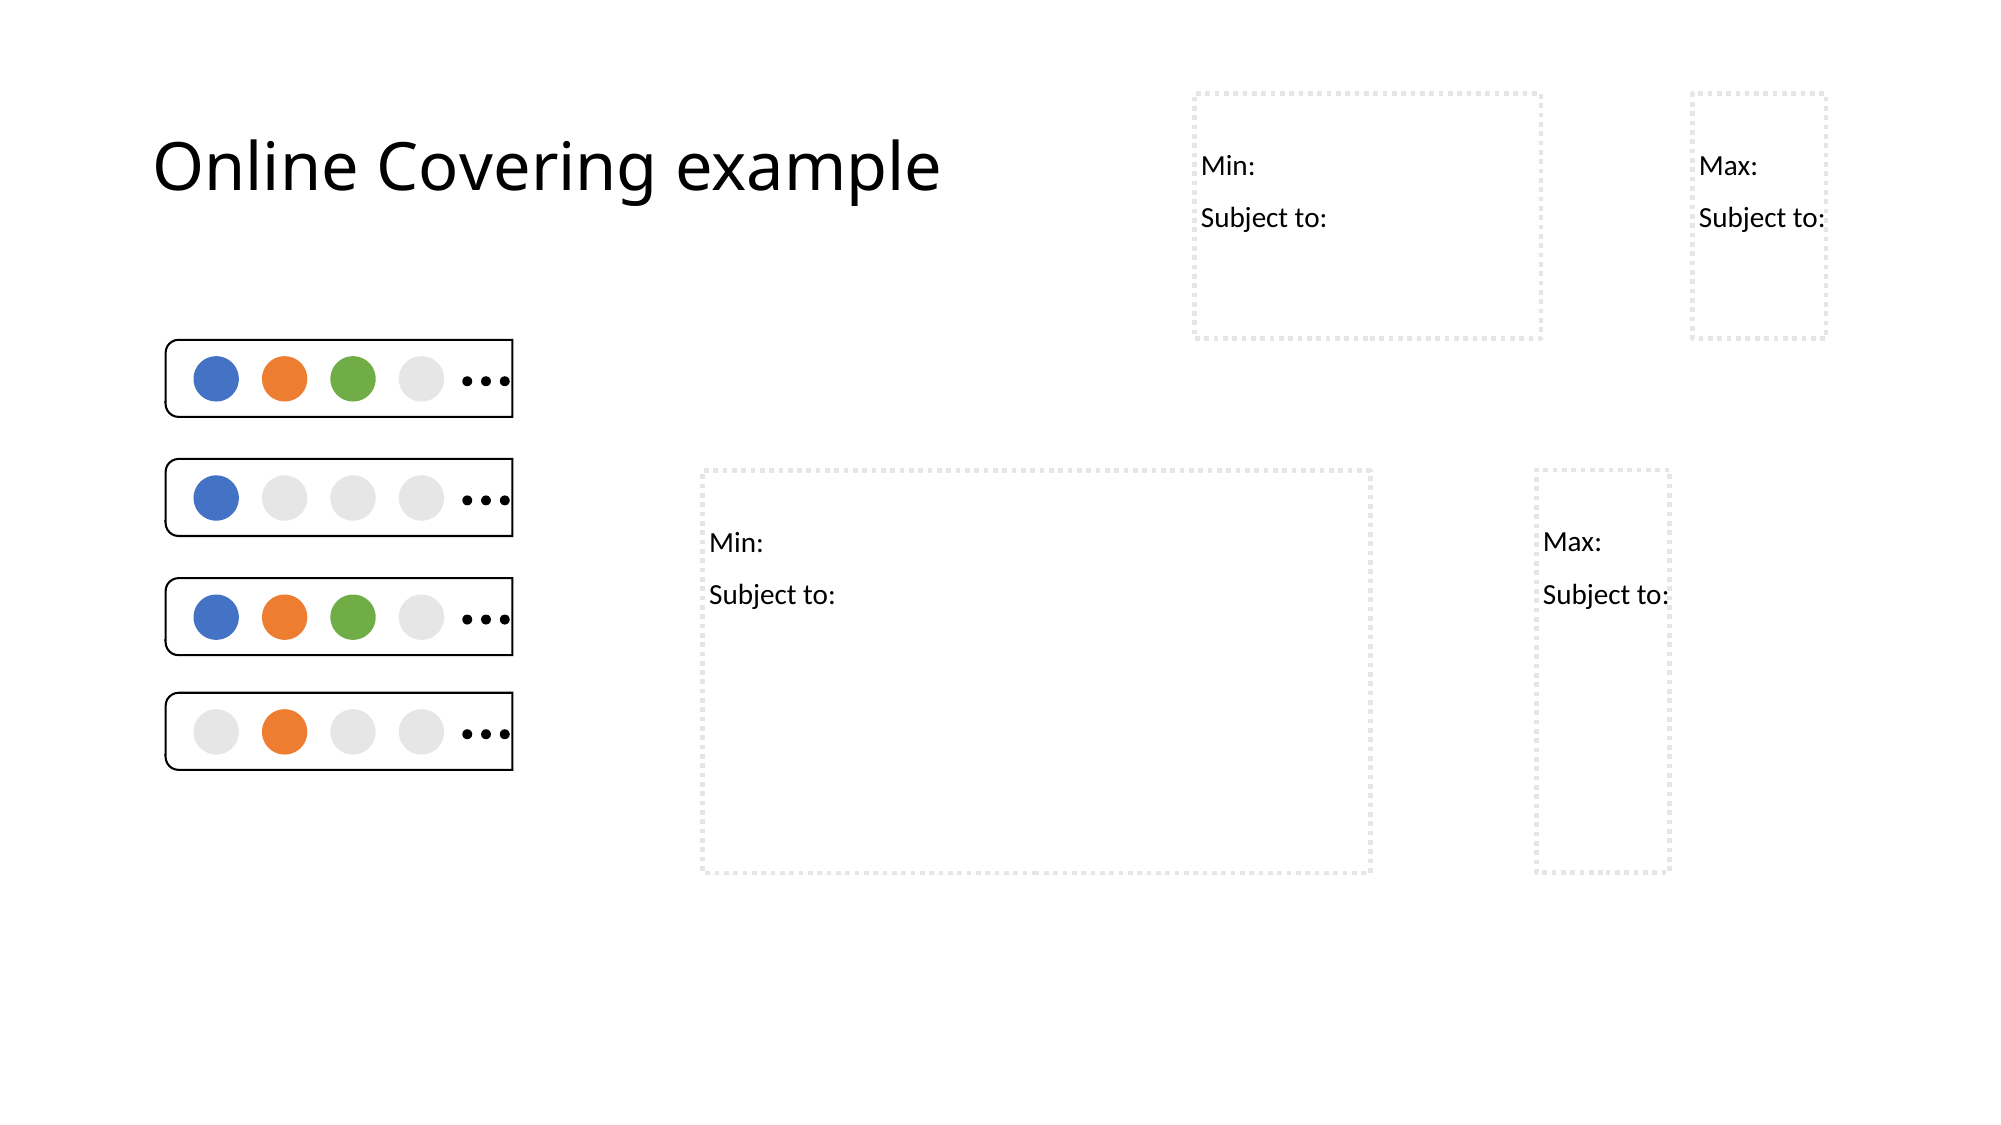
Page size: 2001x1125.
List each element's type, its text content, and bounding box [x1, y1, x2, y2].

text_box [165, 578, 513, 656]
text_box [165, 458, 513, 536]
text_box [165, 692, 513, 770]
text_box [165, 339, 513, 417]
title Online Covering example [137, 59, 1863, 278]
